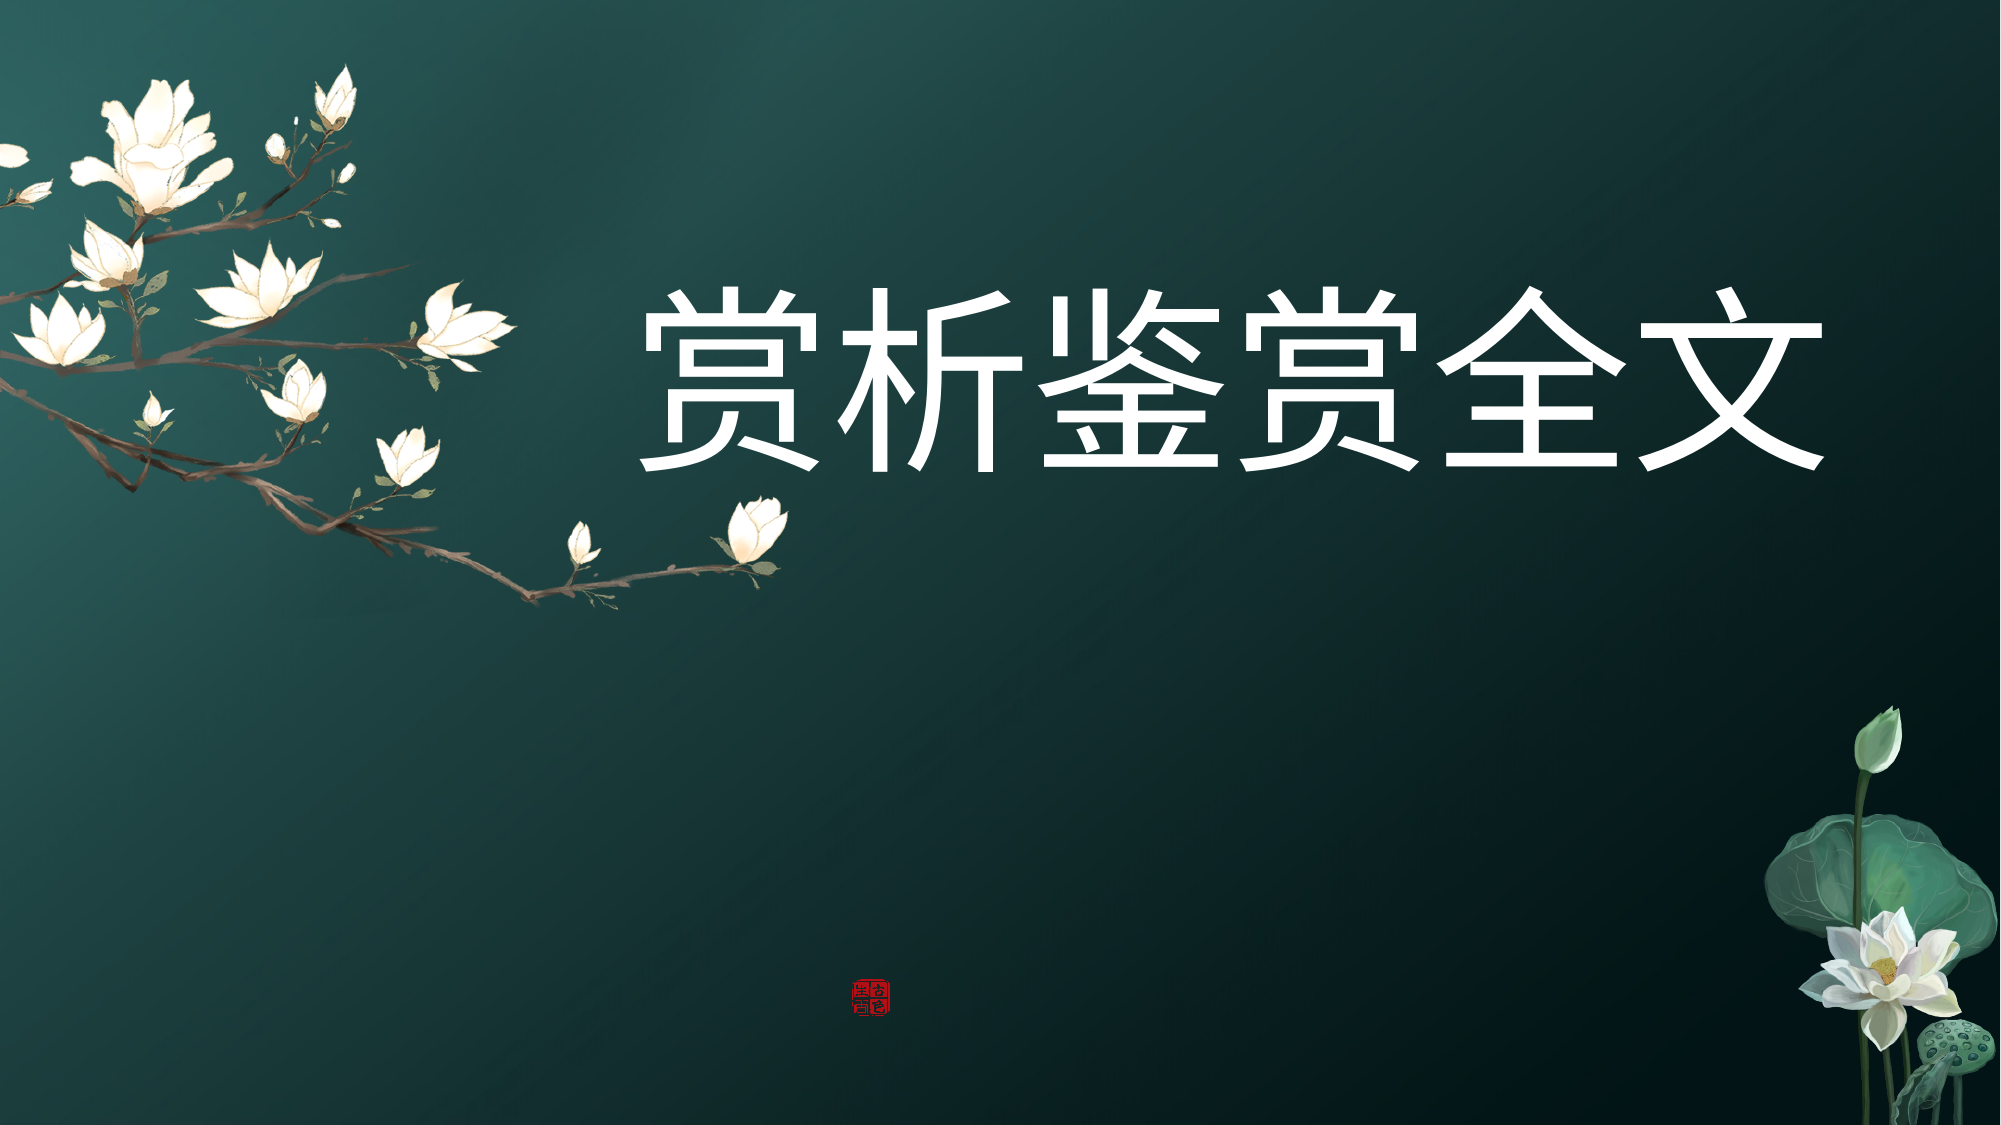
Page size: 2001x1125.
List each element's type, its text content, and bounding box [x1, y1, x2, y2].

picture [0, 0, 2001, 1125]
text_box 赏析鉴赏全文 [944, 249, 1847, 434]
text_box 赏析鉴赏全文 [944, 435, 1847, 505]
